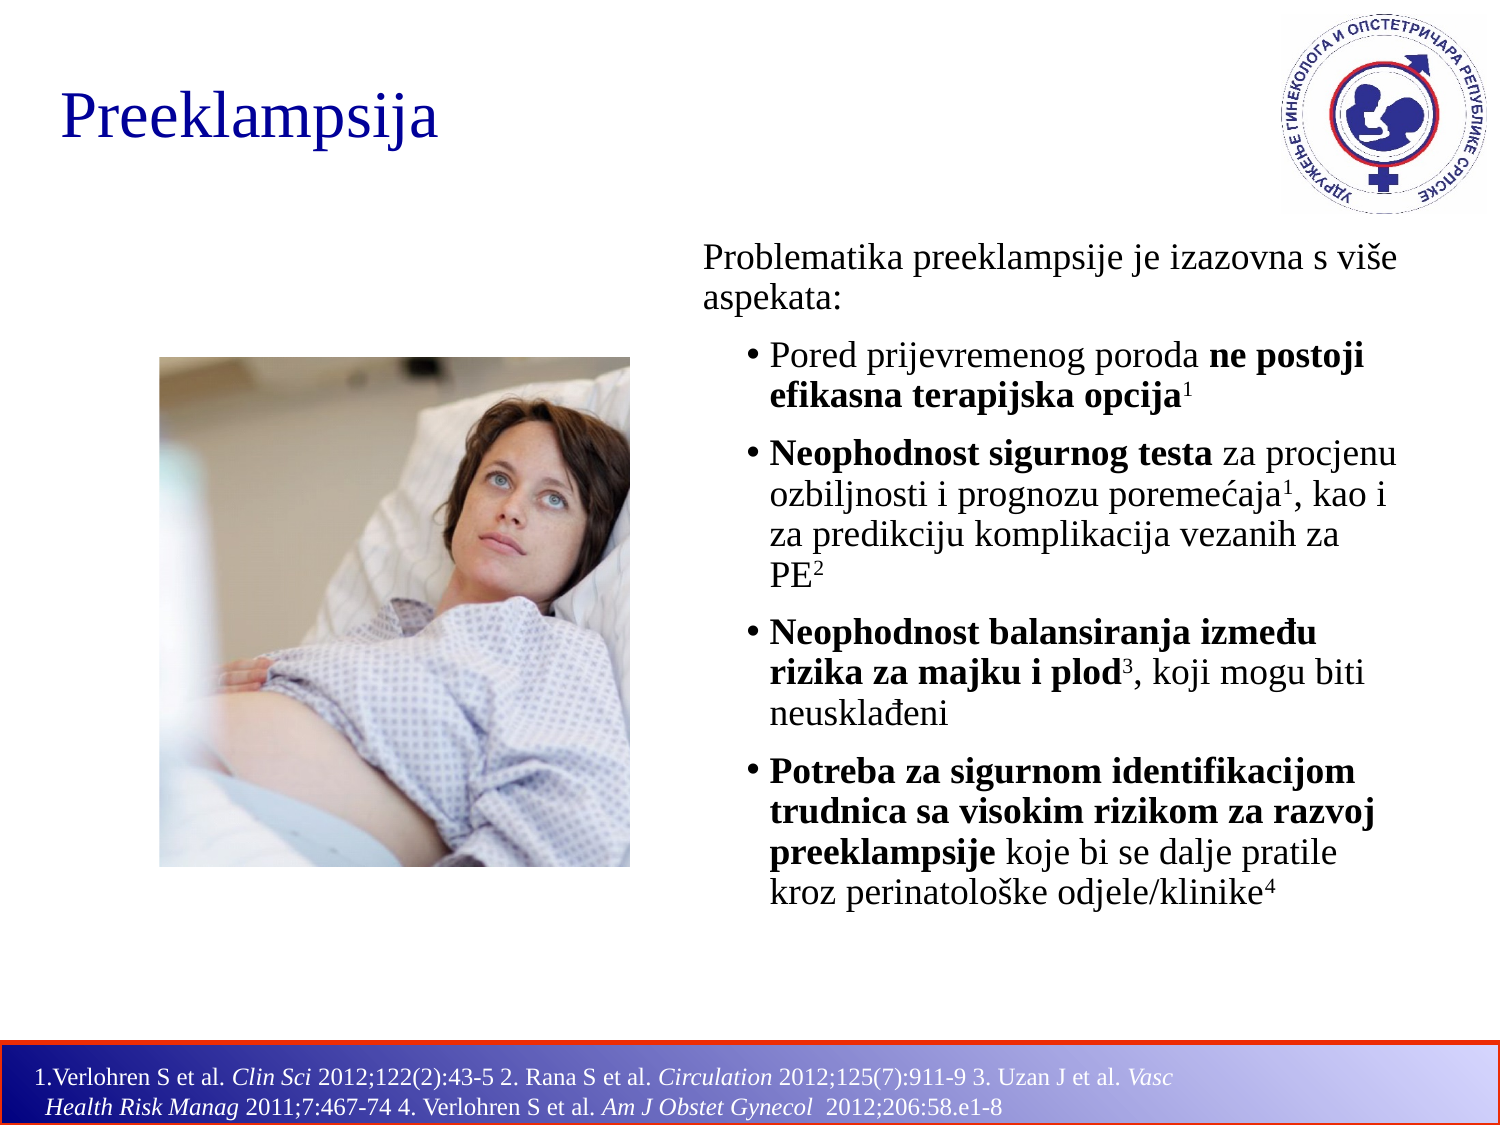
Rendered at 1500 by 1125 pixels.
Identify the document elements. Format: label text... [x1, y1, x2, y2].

picture [1281, 14, 1487, 214]
picture [159, 357, 630, 867]
list Problematika preeklampsije je izazovna s više aspekata: Pored prijevremenog poroda ne postoji efikasna terapijska opcija1 Neophodnost sigurnog testa za procjenu ozbiljnosti i prognozu poremećaja1, kao i za predikciju komplikacija vezanih za PE2 Neophodnost balansiranja između rizika za majku i plod3, koji mogu biti neusklađeni Potreba za sigurnom identifikacijom trudnica sa visokim rizikom za razvoj preeklampsije koje bi se dalje pratile kroz perinatološke odjele/klinike4 [687, 229, 1418, 776]
title Preeklampsija [45, 54, 1331, 179]
text_box Verlohren S et al. Clin Sci 2012;122(2):43-5 2. Rana S et al. Circulation 2012;125(7):911-9 3. Uzan J et al. Vasc Health Risk Manag 2011;7:467-74 4. Verlohren S et al. Am J Obstet Gynecol 2012;206:58.e1-8 [33, 1060, 1188, 1121]
